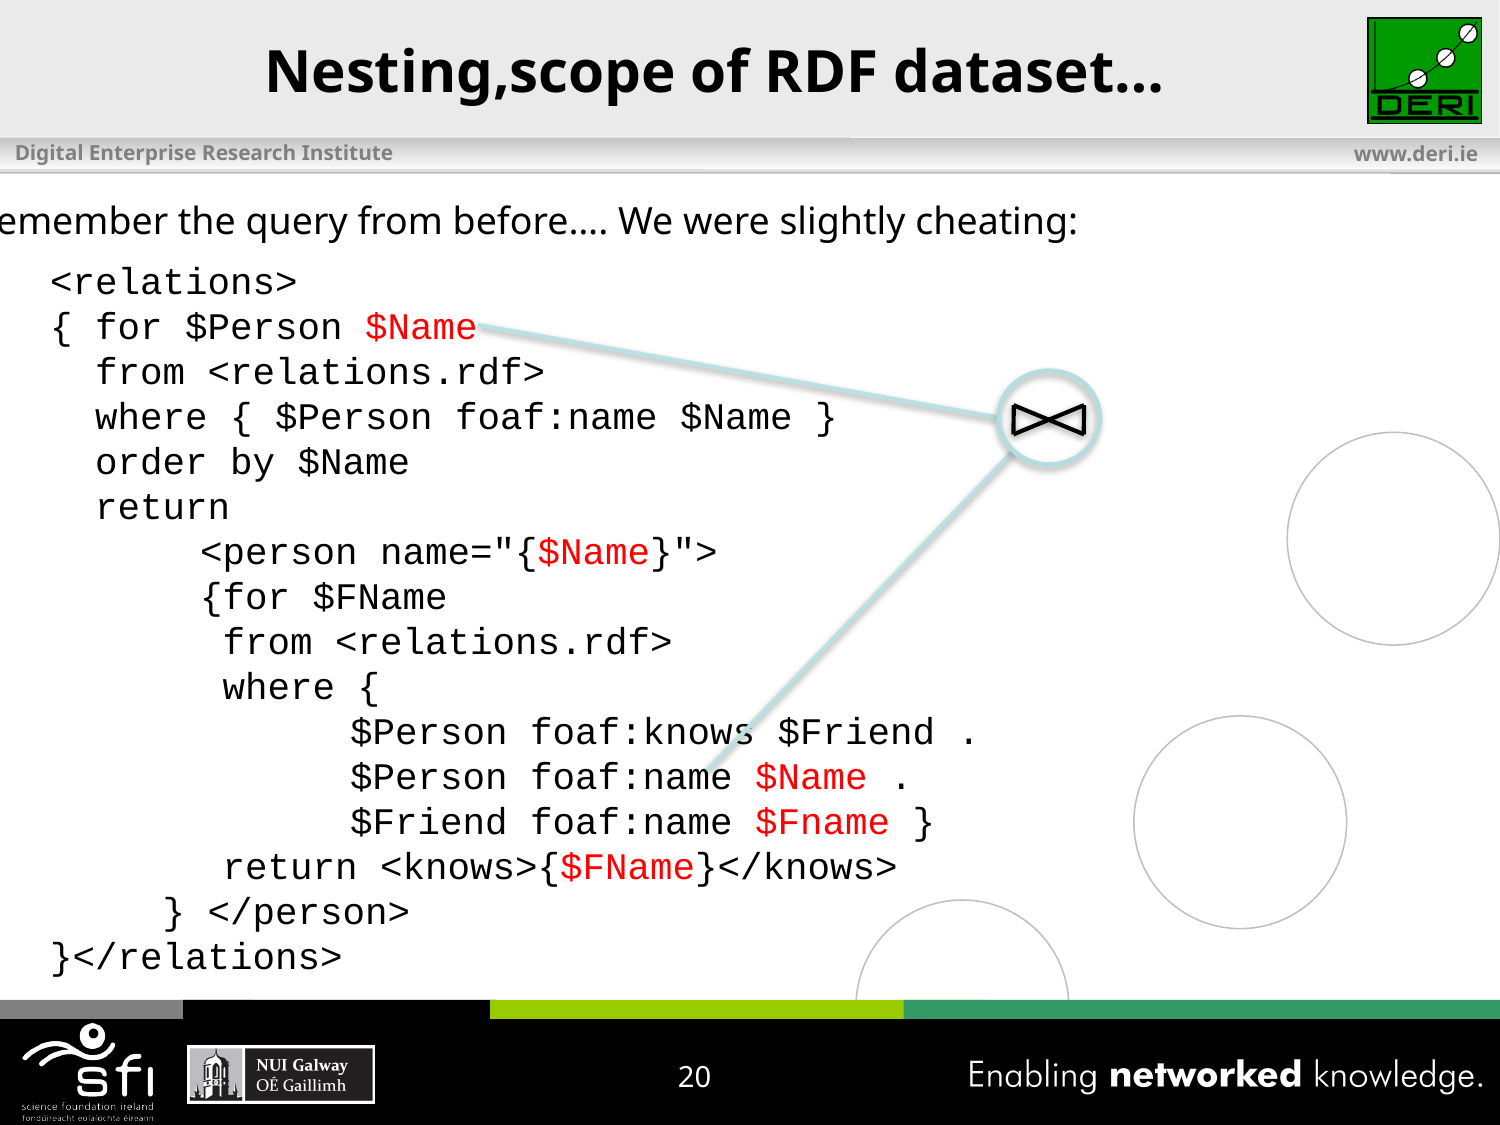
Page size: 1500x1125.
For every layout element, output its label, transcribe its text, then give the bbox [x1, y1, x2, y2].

text_box [998, 369, 1101, 466]
picture [187, 1045, 375, 1104]
text_box <relations> { for $Person $Name from <relations.rdf> where { $Person foaf:name $Name } order by $Name return <person name="{$Name}"> {for $FName from <relations.rdf> where { $Person foaf:knows $Friend . $Person foaf:name $Name . $Friend foaf:name $Fname } return <knows>{$FName}</knows> } </person> }</relations> [35, 249, 1368, 985]
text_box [699, 457, 1021, 765]
picture [22, 1023, 153, 1121]
picture [962, 1025, 1489, 1125]
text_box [477, 324, 999, 418]
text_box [1013, 404, 1085, 435]
title Nesting,scope of RDF dataset… [76, 0, 1353, 138]
slide_number 20 [662, 1050, 838, 1111]
text_box Remember the query from before…. We were slightly cheating: [0, 189, 1095, 250]
picture [1367, 17, 1482, 124]
